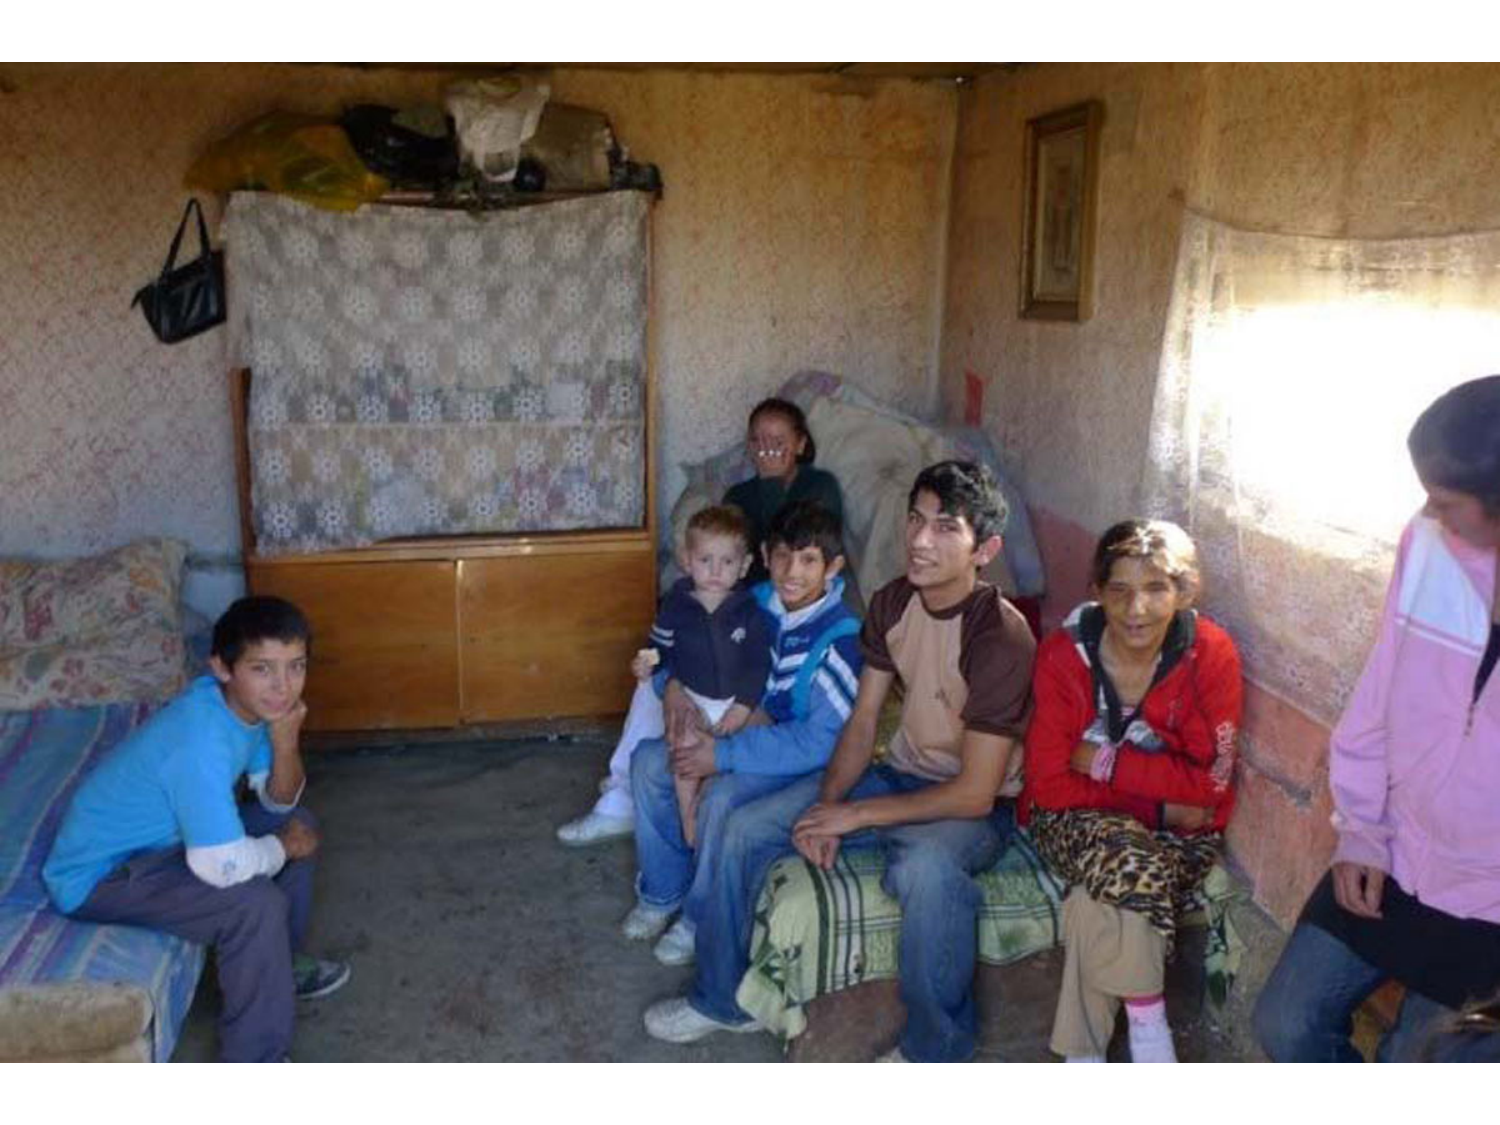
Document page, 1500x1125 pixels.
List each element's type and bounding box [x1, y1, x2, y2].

picture [0, 62, 1500, 1063]
